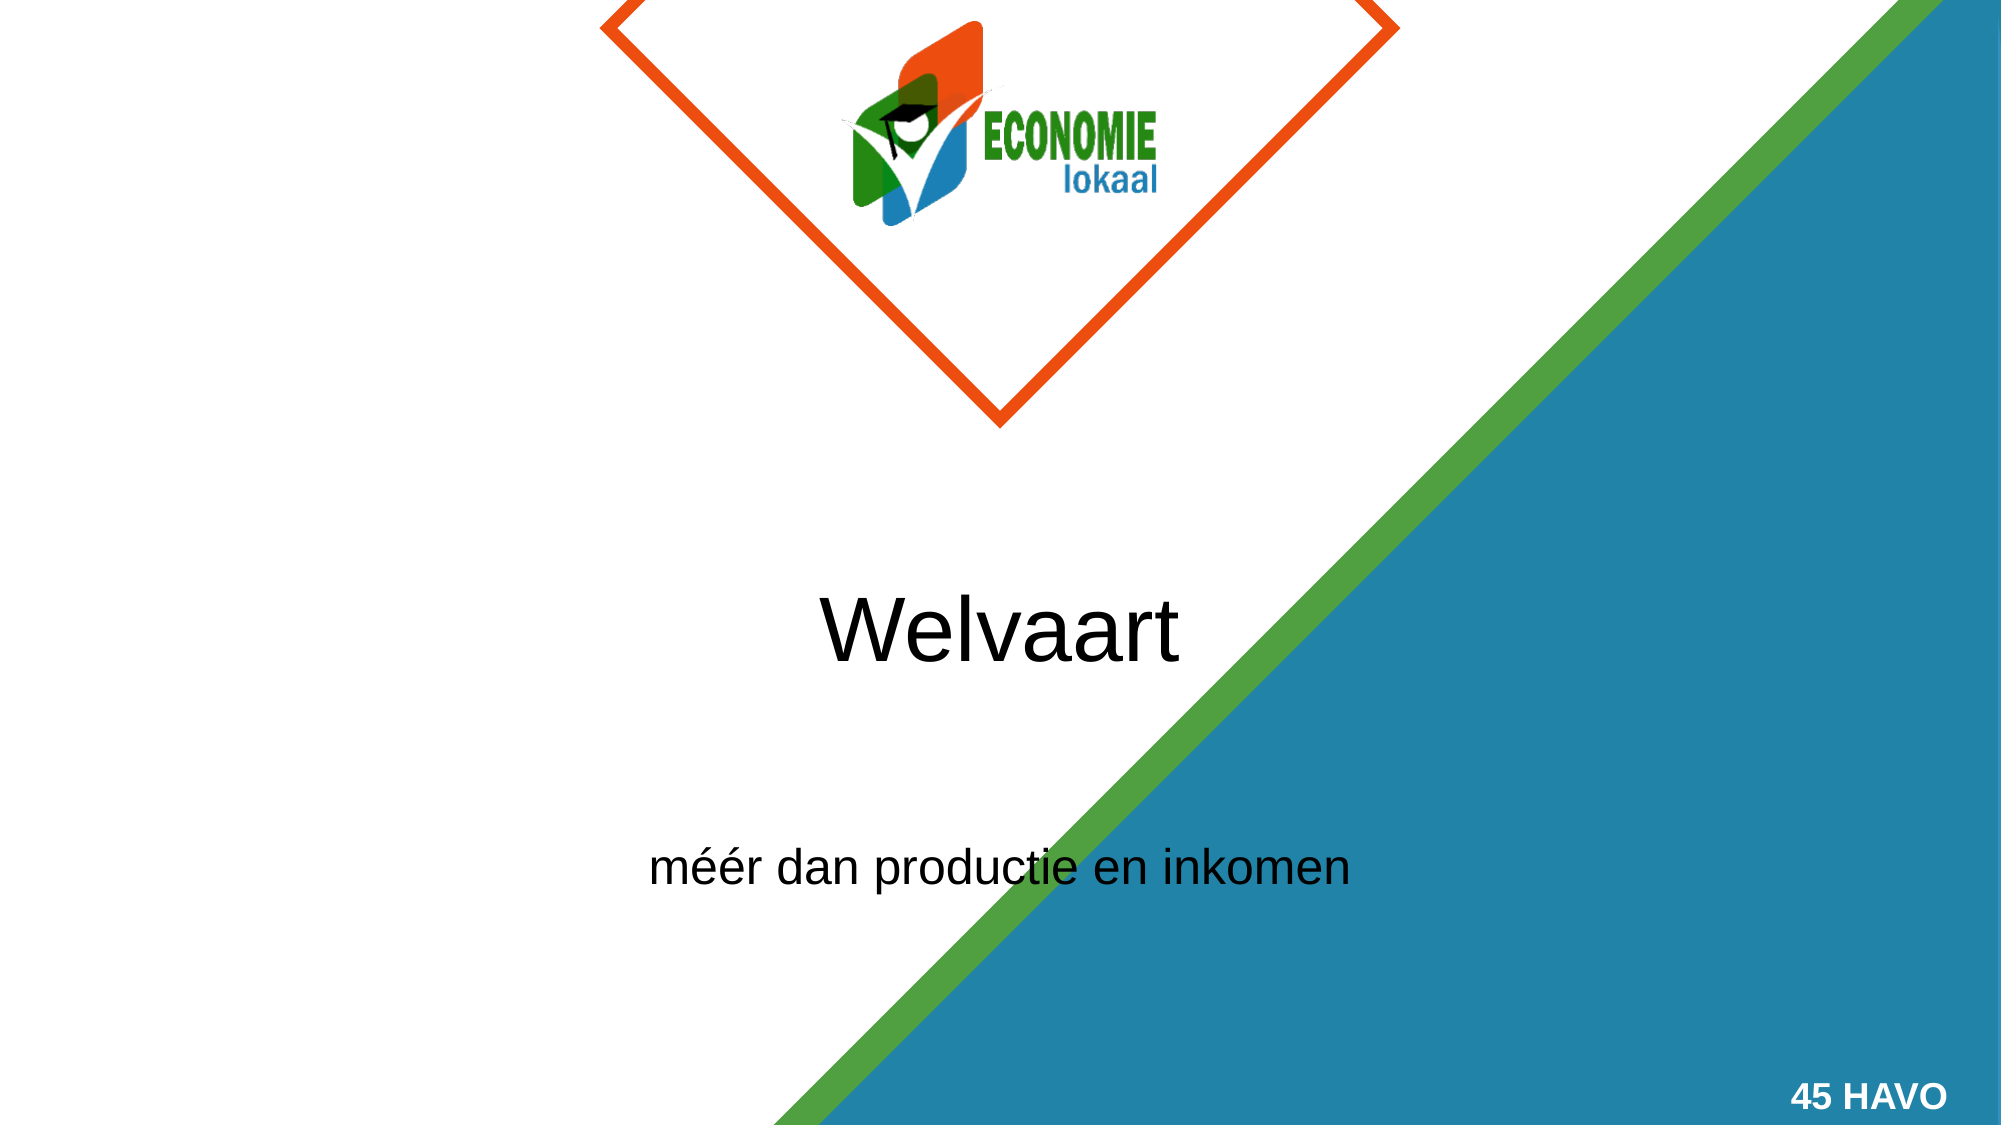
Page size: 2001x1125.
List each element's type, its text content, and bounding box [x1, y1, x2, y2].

picture [841, 21, 1159, 226]
title Welvaart [0, 485, 2000, 779]
subtitle méér dan productie en inkomen [0, 833, 2000, 950]
